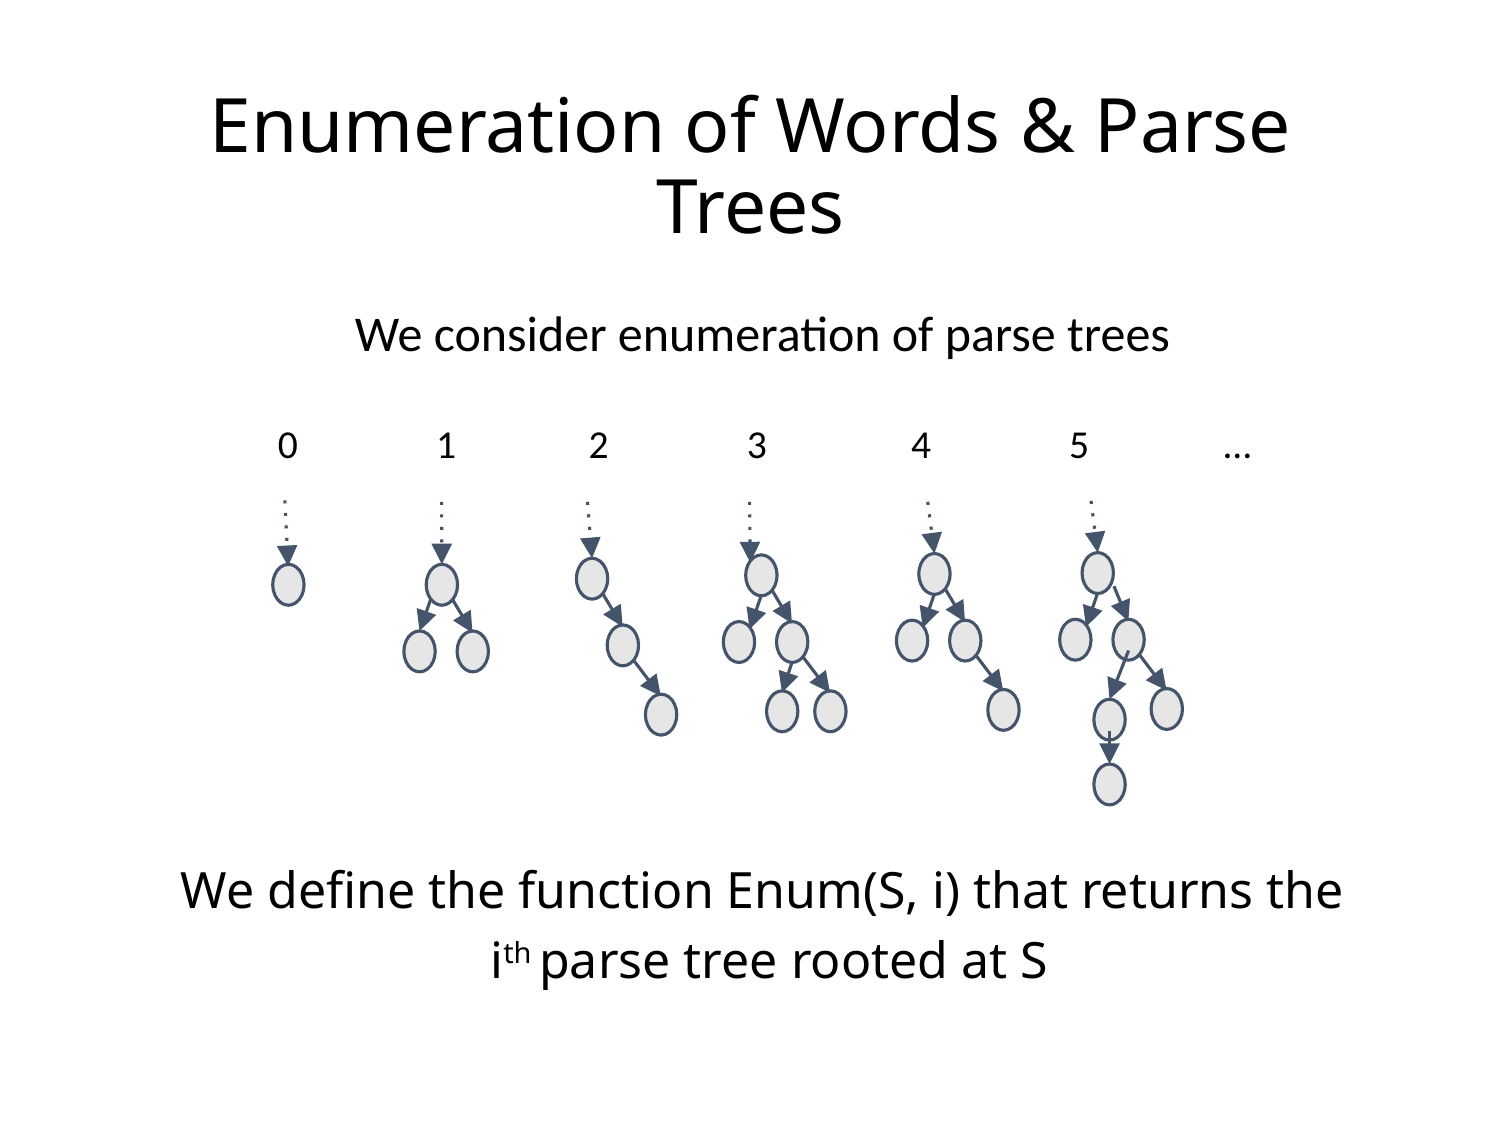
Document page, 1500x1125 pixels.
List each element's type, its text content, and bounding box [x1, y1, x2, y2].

title Enumeration of Words & Parse Trees [103, 60, 1398, 225]
list We consider enumeration of parse trees We define the function Enum(S, i) that returns the ith parse tree rooted at S [85, 225, 1441, 1087]
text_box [208, 408, 1317, 805]
